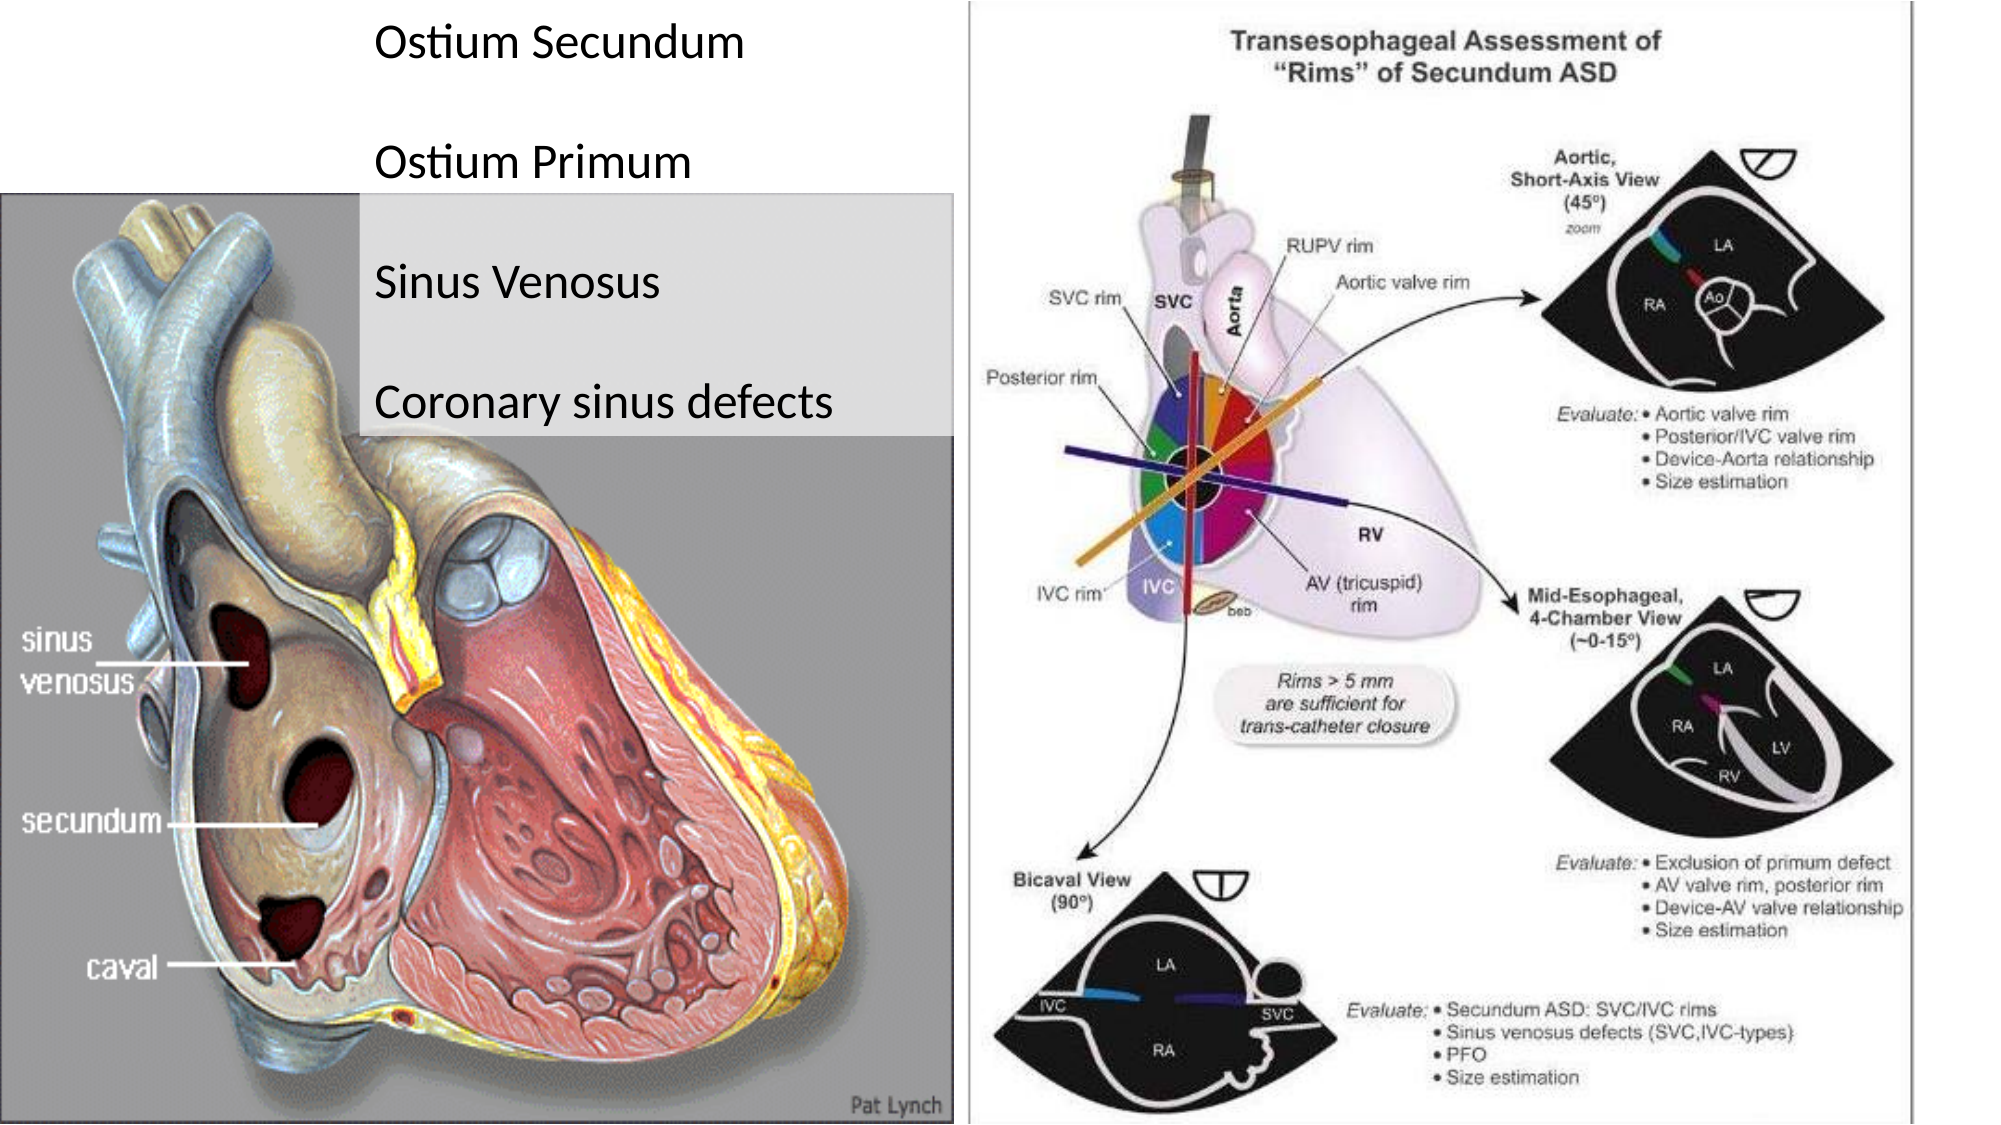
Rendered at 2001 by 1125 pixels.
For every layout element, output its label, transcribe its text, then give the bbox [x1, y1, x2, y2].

text_box Ostium Secundum Ostium Primum Sinus Venosus Coronary sinus defects [359, 1, 967, 436]
picture [0, 193, 955, 1124]
picture [967, 1, 1922, 1124]
